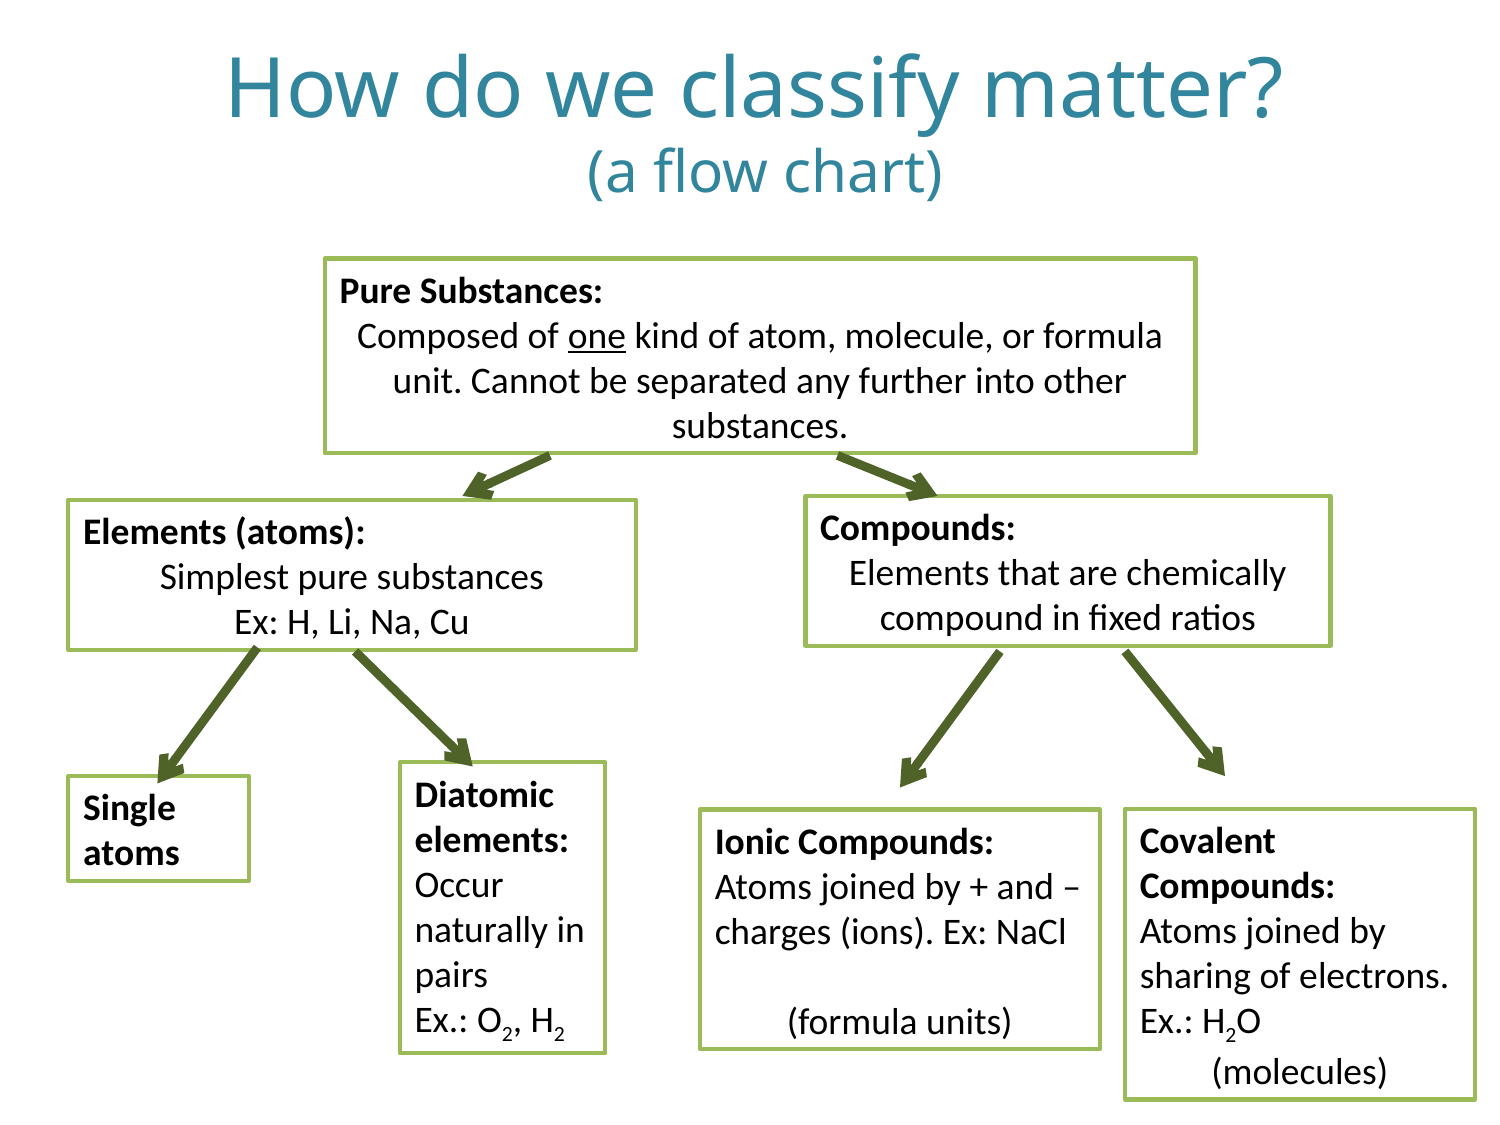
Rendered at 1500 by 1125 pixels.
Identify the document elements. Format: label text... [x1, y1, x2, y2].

text_box Pure Substances: Composed of one kind of atom, molecule, or formula unit. Cannot be separated any further into other substances. [323, 256, 1198, 455]
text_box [157, 647, 258, 784]
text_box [899, 651, 1001, 788]
text_box Compounds: Elements that are chemically compound in fixed ratios [803, 494, 1333, 648]
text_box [354, 651, 473, 767]
text_box Diatomic elements: Occur naturally in pairs Ex.: O2, H2 [398, 760, 607, 1055]
text_box Ionic Compounds: Atoms joined by + and – charges (ions). Ex: NaCl (formula units) [698, 807, 1102, 1051]
text_box Elements (atoms): Simplest pure substances Ex: H, Li, Na, Cu [66, 498, 638, 652]
text_box Single atoms [66, 774, 251, 883]
title How do we classify matter? (a flow chart) [33, 24, 1497, 213]
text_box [462, 455, 551, 497]
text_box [1124, 651, 1226, 777]
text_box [837, 455, 938, 497]
text_box Covalent Compounds: Atoms joined by sharing of electrons. Ex.: H2O (molecules) [1123, 807, 1477, 1102]
